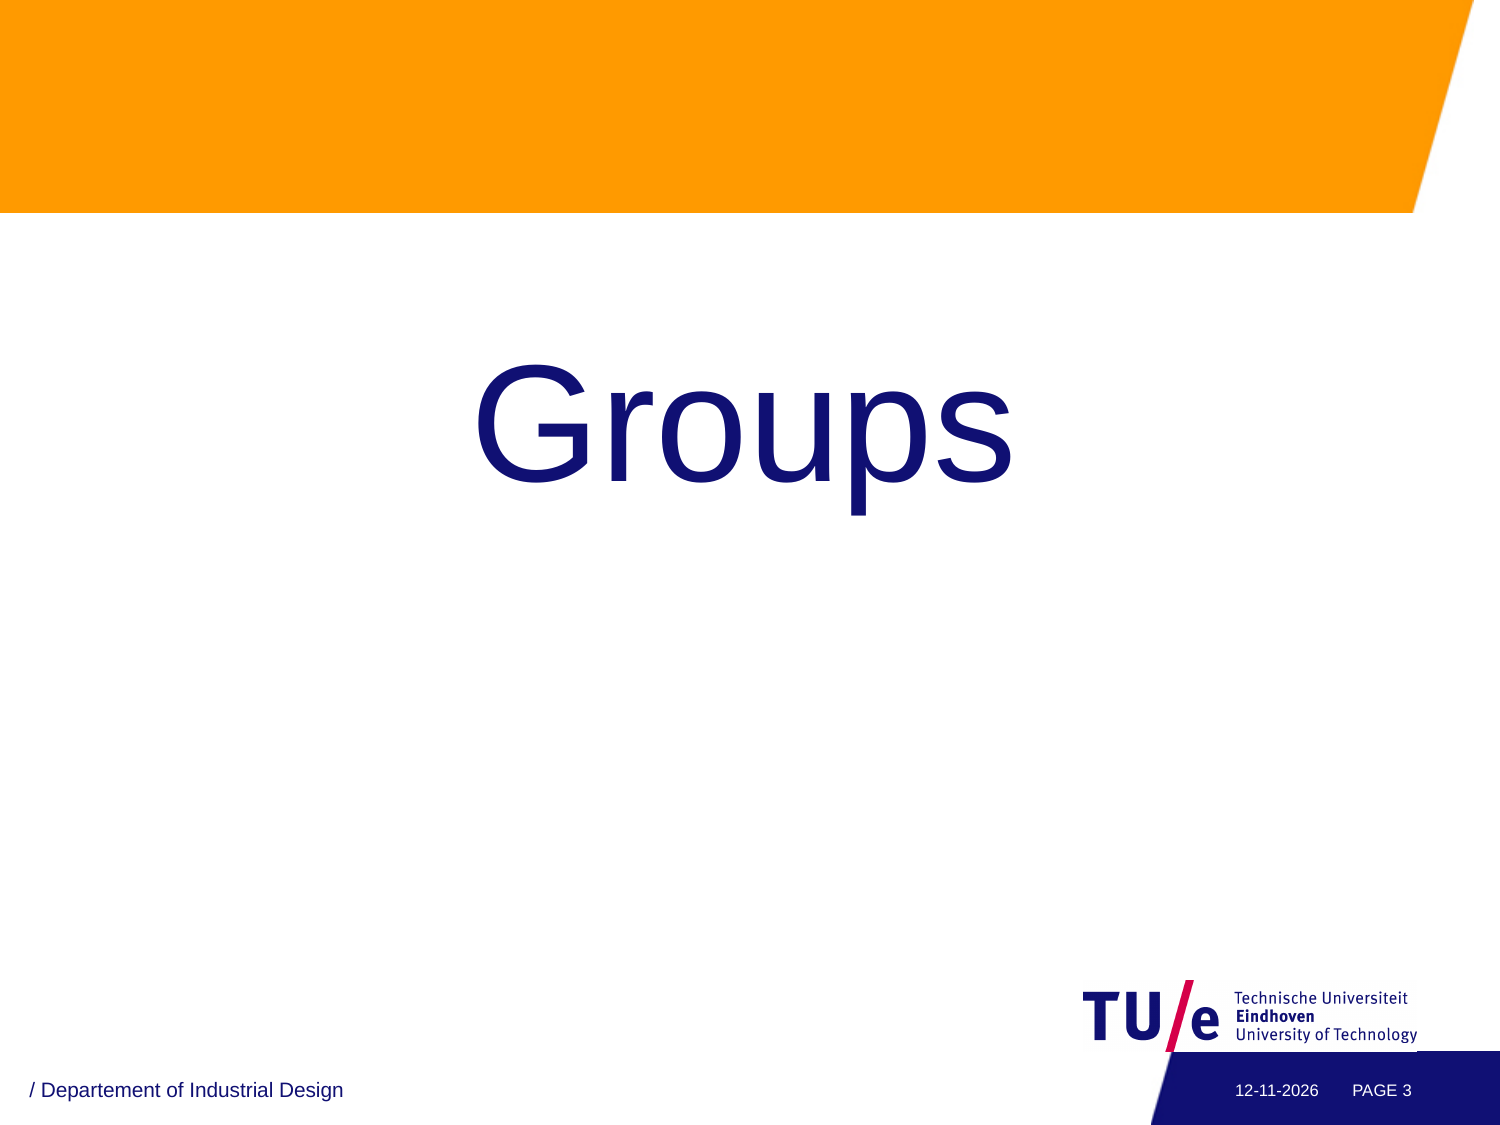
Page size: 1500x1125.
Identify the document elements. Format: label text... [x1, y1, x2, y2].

slide_number PAGE 2 [1352, 1073, 1453, 1106]
picture [1083, 980, 1500, 1125]
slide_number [1234, 1073, 1342, 1106]
list Groups [100, 314, 1389, 799]
picture [0, 0, 1474, 213]
footer / Departement of Industrial Design [29, 1073, 620, 1106]
